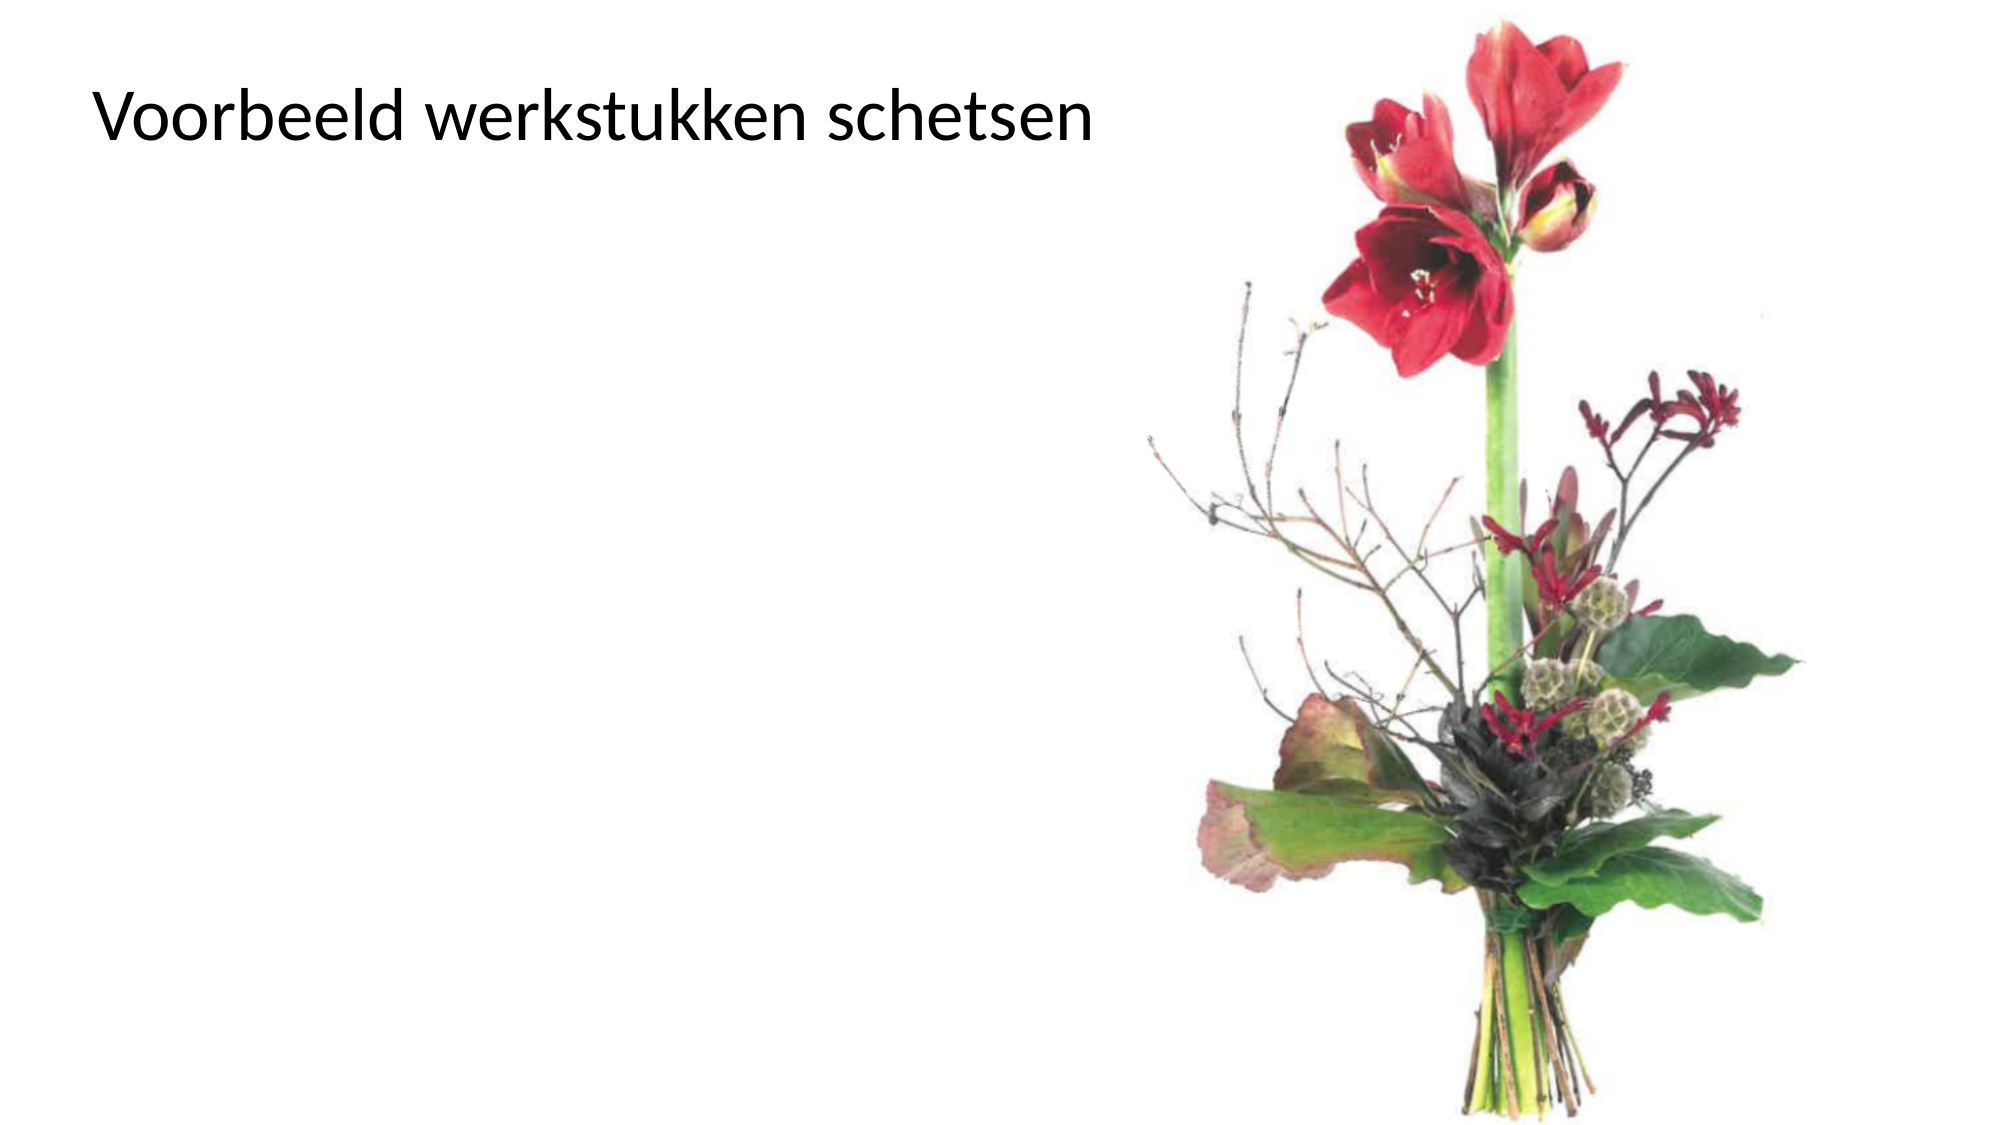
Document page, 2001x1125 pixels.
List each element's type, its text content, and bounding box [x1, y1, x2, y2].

list Voorbeeld werkstukken schetsen [77, 67, 1137, 230]
picture [1137, 0, 1833, 1125]
